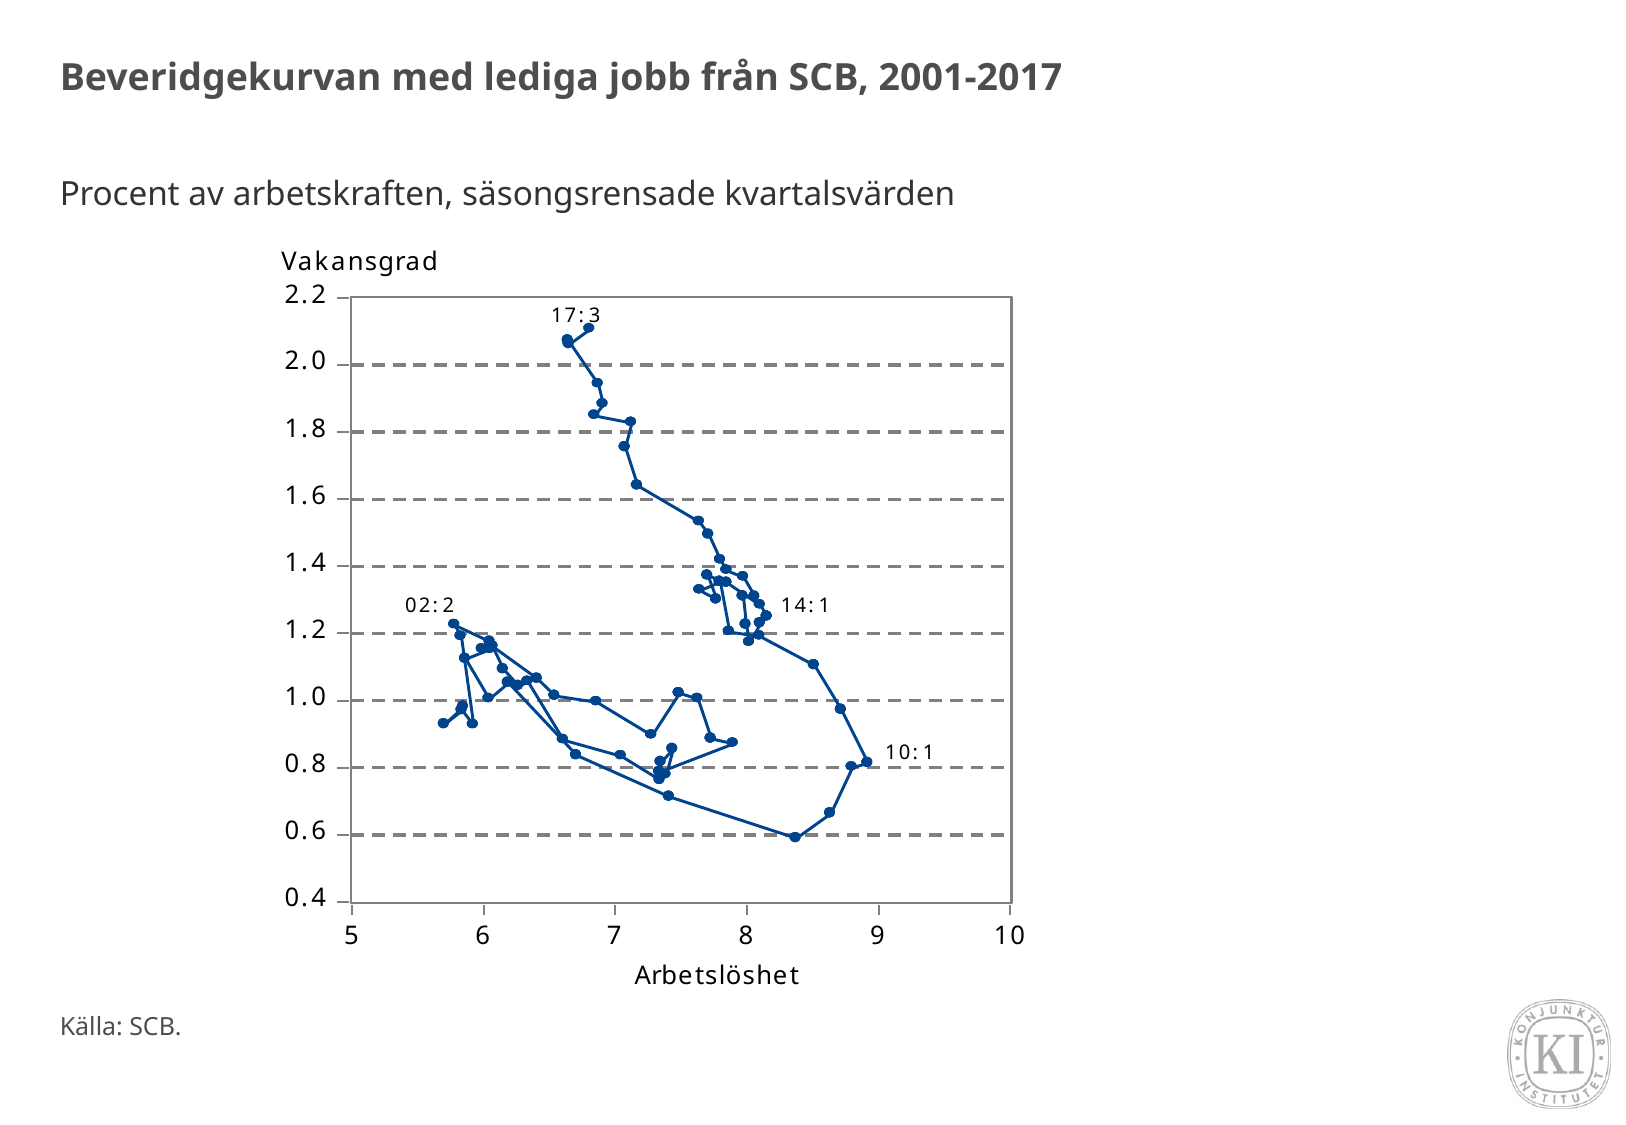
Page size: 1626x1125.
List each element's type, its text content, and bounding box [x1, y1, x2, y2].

list Procent av arbetskraften, säsongsrensade kvartalsvärden [44, 125, 1545, 220]
picture [1507, 999, 1611, 1109]
title Beveridgekurvan med lediga jobb från SCB, 2001-2017 [44, 45, 1545, 114]
subtitle Källa: SCB. [44, 1003, 1474, 1106]
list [280, 243, 1027, 988]
